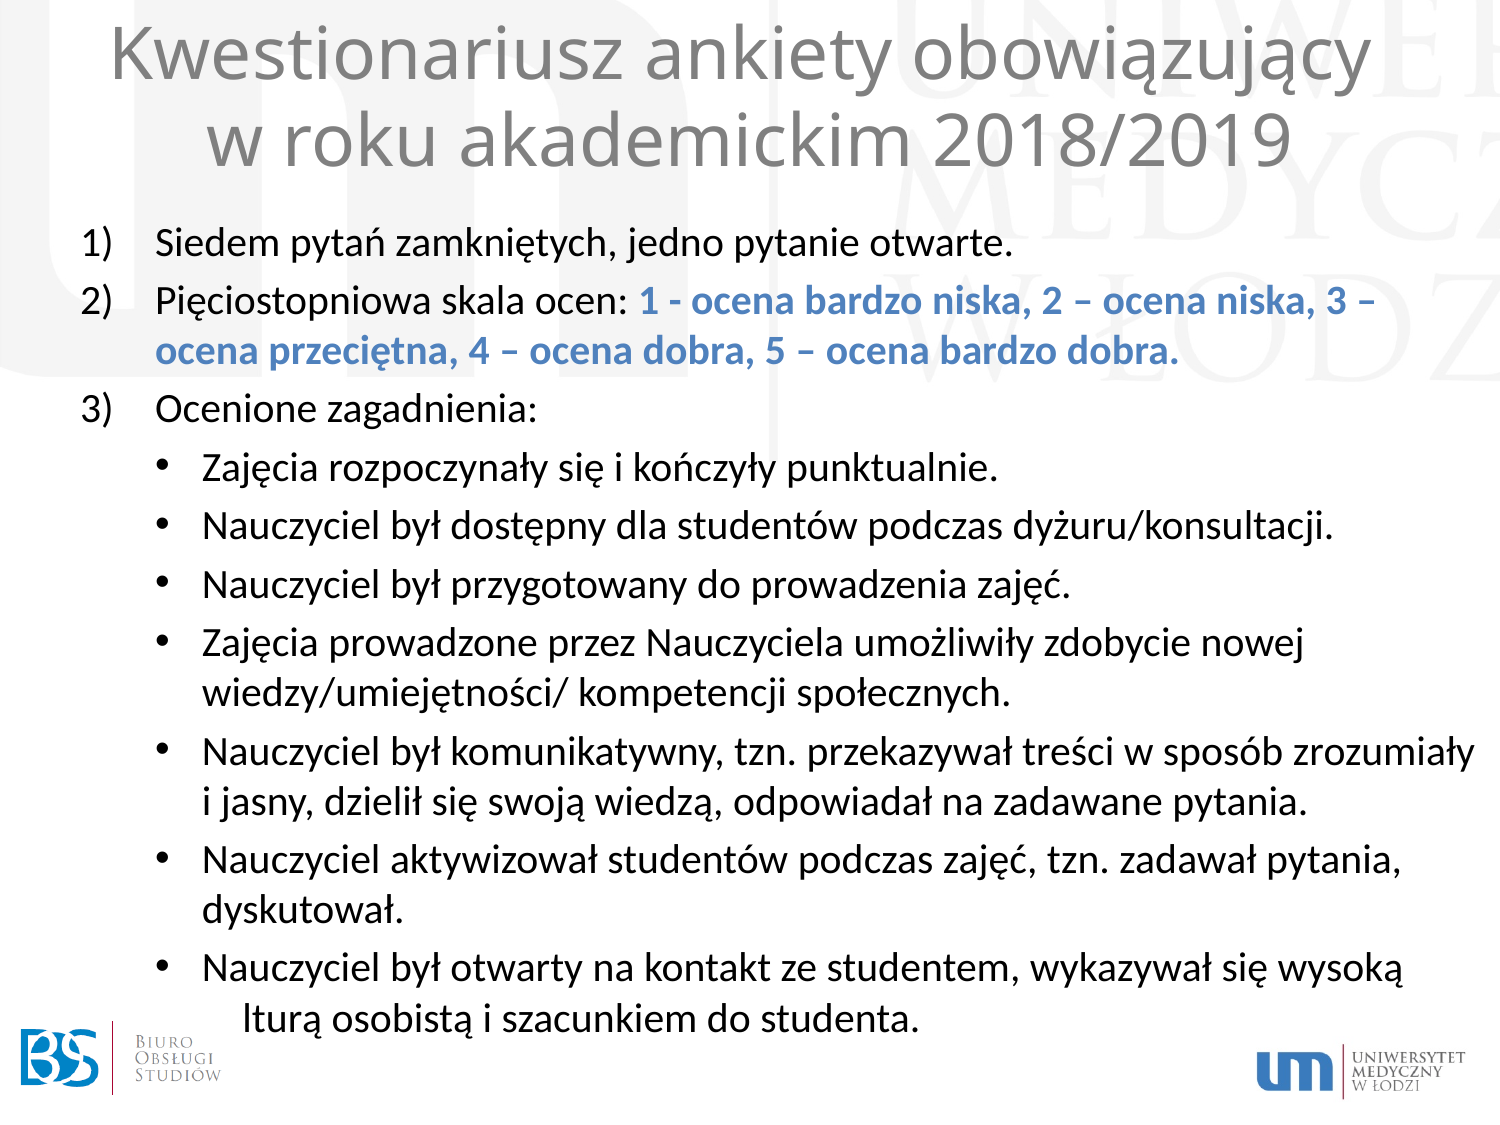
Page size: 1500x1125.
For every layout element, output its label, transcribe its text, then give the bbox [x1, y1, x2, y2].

list Siedem pytań zamkniętych, jedno pytanie otwarte. Pięciostopniowa skala ocen: 1 - ocena bardzo niska, 2 – ocena niska, 3 – ocena przeciętna, 4 – ocena dobra, 5 – ocena bardzo dobra. Ocenione zagadnienia: Zajęcia rozpoczynały się i kończyły punktualnie. Nauczyciel był dostępny dla studentów podczas dyżuru/konsultacji. Nauczyciel był przygotowany do prowadzenia zajęć. Zajęcia prowadzone przez Nauczyciela umożliwiły zdobycie nowej wiedzy/umiejętności/ kompetencji społecznych. Nauczyciel był komunikatywny, tzn. przekazywał treści w sposób zrozumiały i jasny, dzielił się swoją wiedzą, odpowiadał na zadawane pytania. Nauczyciel aktywizował studentów podczas zajęć, tzn. zadawał pytania, dyskutował. Nauczyciel był otwarty na kontakt ze studentem, wykazywał się wysoką kulturą osobistą i szacunkiem do studenta. [64, 206, 1500, 1102]
picture [0, 188, 1500, 1125]
title Kwestionariusz ankiety obowiązujący w roku akademickim 2018/2019 [0, 0, 1500, 188]
